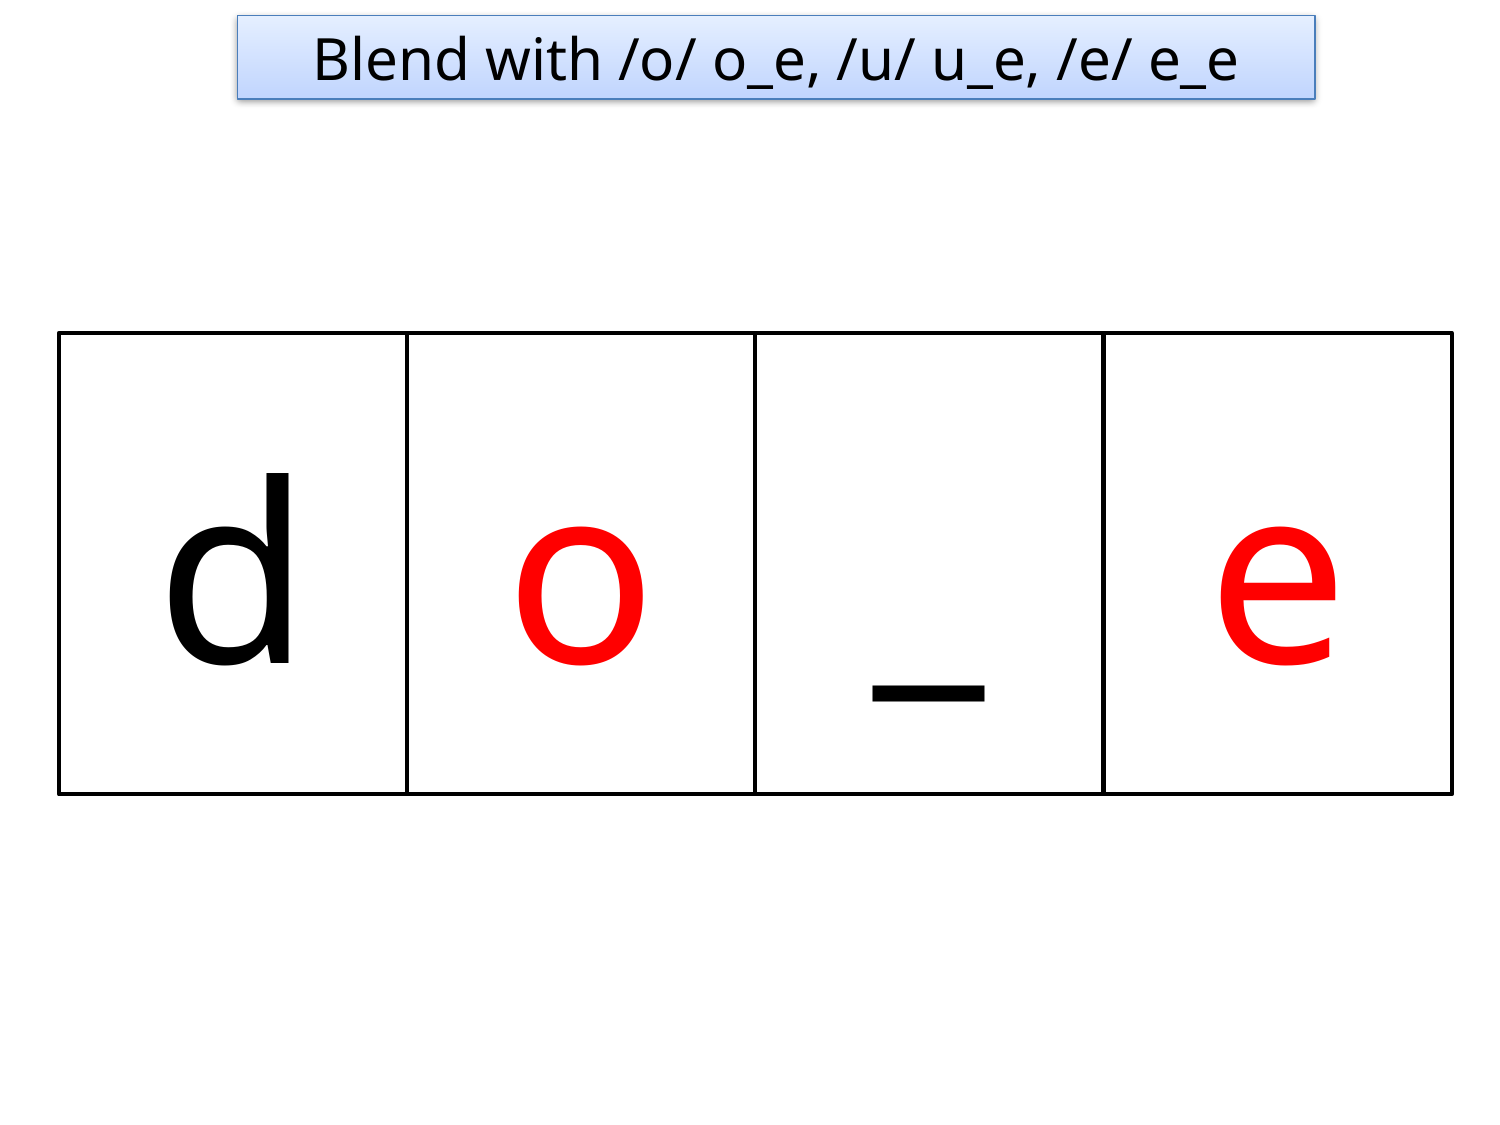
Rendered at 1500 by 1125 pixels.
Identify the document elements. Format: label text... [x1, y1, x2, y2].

text_box Blend with /o/ o_e, /u/ u_e, /e/ e_e [237, 15, 1316, 100]
text_box d [57, 331, 405, 796]
text_box _ [753, 331, 1101, 796]
text_box e [1101, 331, 1454, 796]
text_box o [405, 331, 753, 796]
